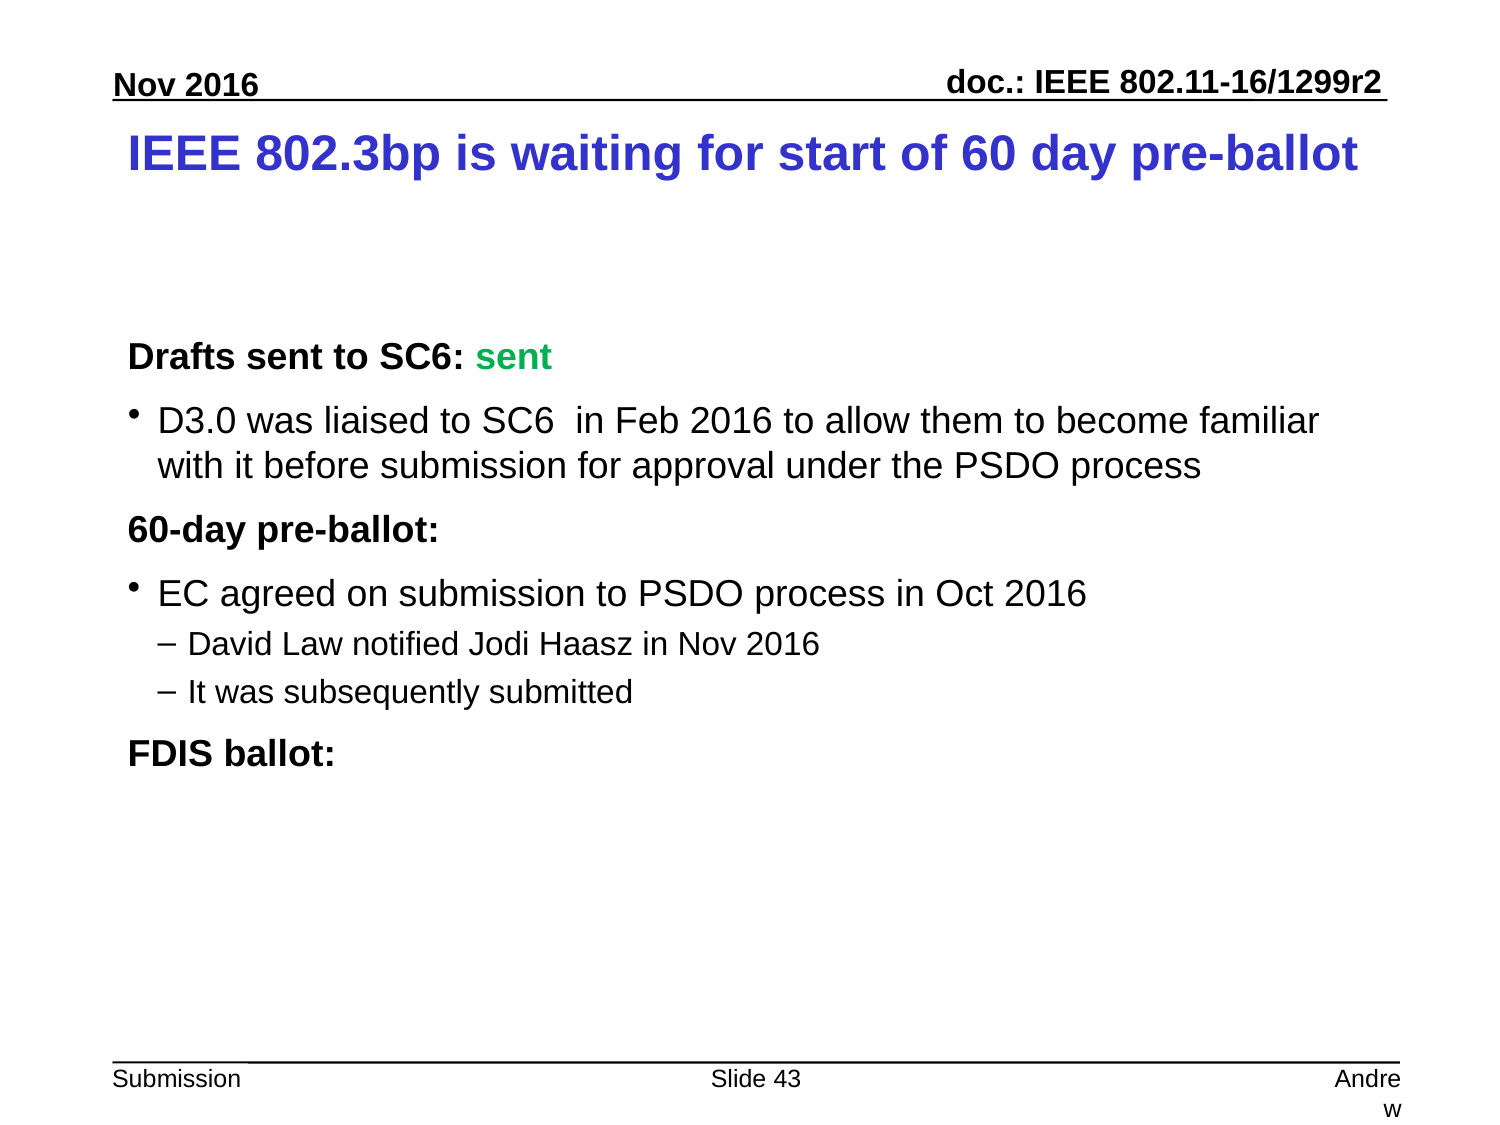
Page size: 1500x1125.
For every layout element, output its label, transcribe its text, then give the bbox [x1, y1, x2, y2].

footer Andrew Myles, Cisco [1320, 1061, 1402, 1093]
list Drafts sent to SC6: sent D3.0 was liaised to SC6 in Feb 2016 to allow them to become familiar with it before submission for approval under the PSDO process 60-day pre-ballot: EC agreed on submission to PSDO process in Oct 2016 David Law notified Jodi Haasz in Nov 2016 It was subsequently submitted FDIS ballot: [112, 324, 1388, 1000]
slide_number Slide 43 [709, 1061, 803, 1093]
title IEEE 802.3bp is waiting for start of 60 day pre-ballot [112, 112, 1388, 288]
